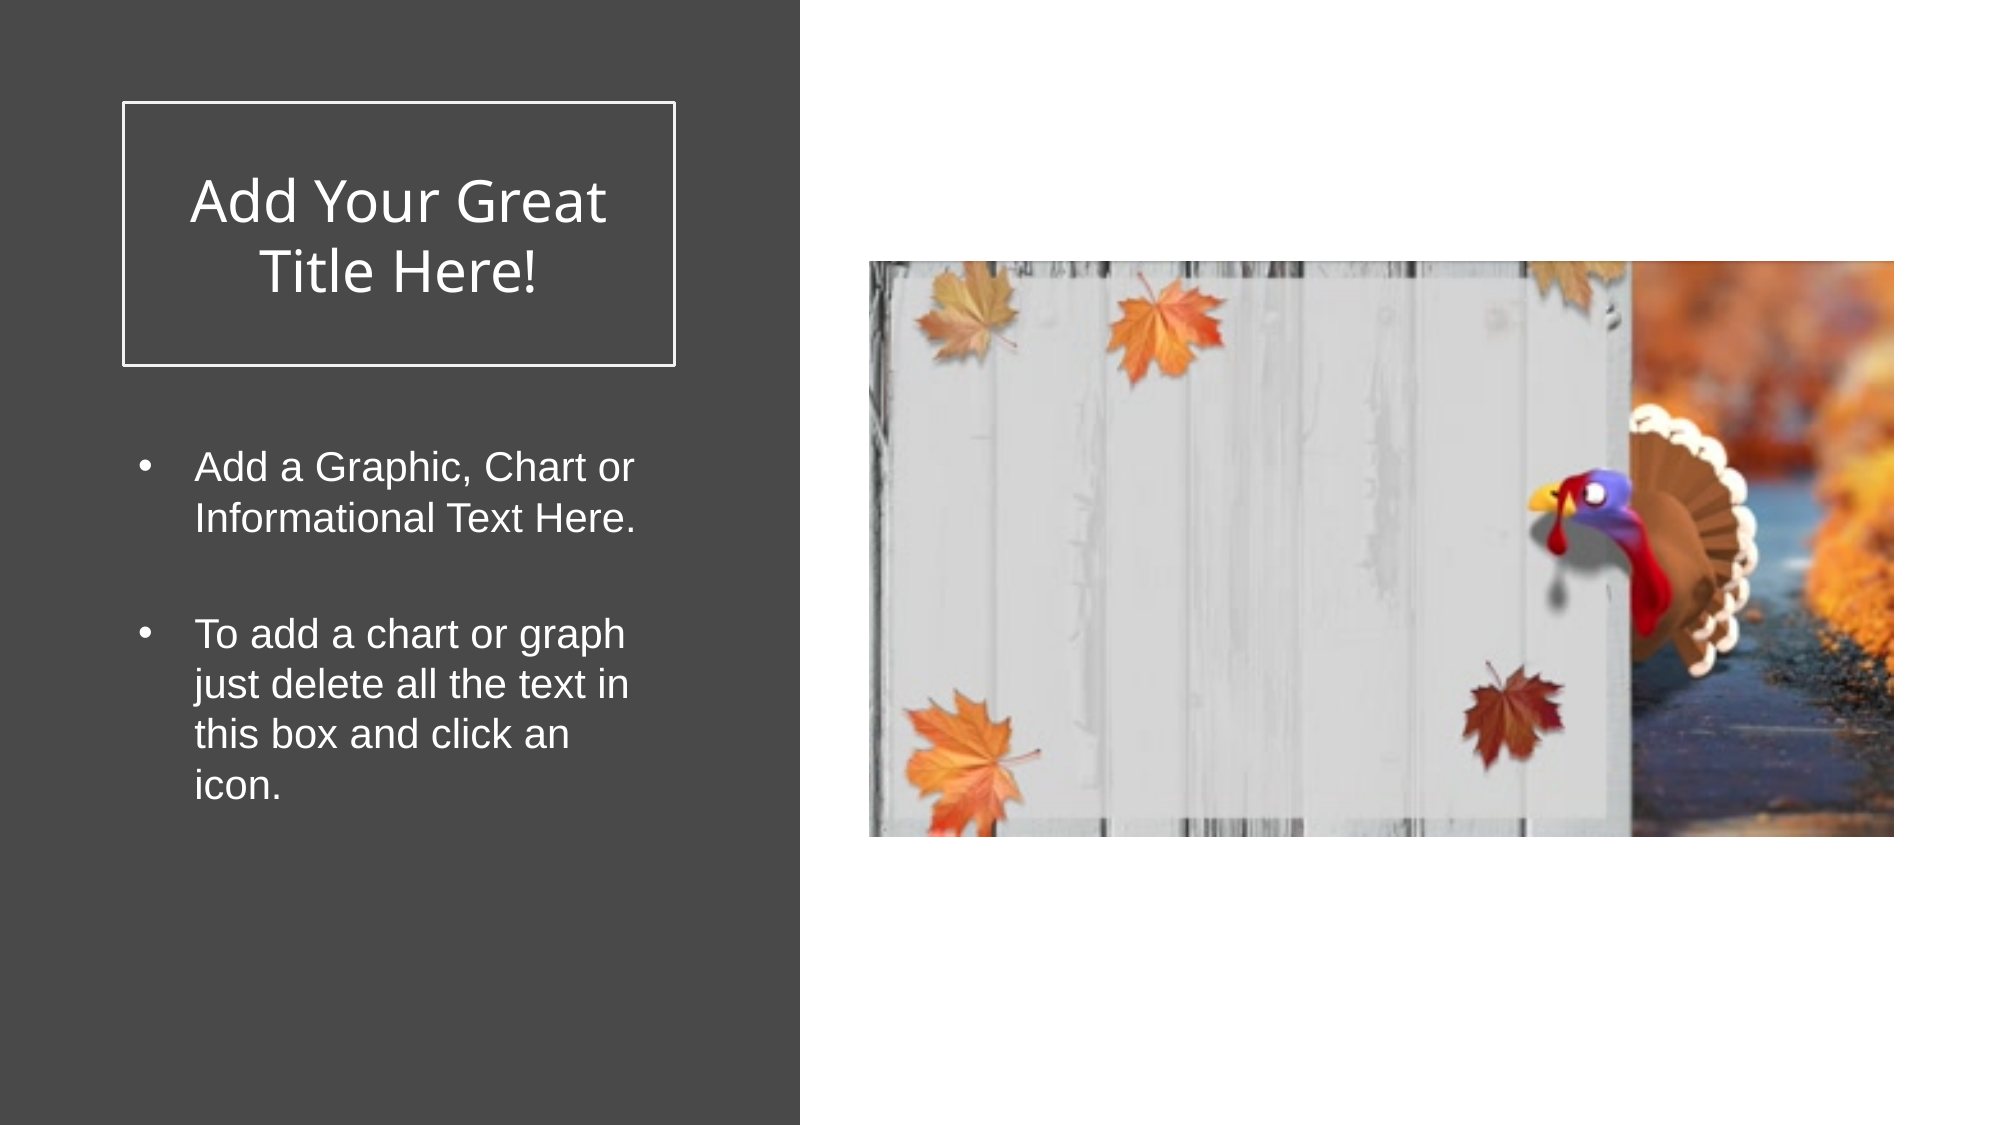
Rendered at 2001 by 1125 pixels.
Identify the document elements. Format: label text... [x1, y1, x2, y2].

text_box Add a Graphic, Chart or Informational Text Here. To add a chart or graph just delete all the text in this box and click an icon. [123, 432, 675, 993]
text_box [868, 260, 1895, 838]
text_box Add Your Great Title Here! [123, 102, 675, 366]
text_box [0, 0, 802, 1125]
